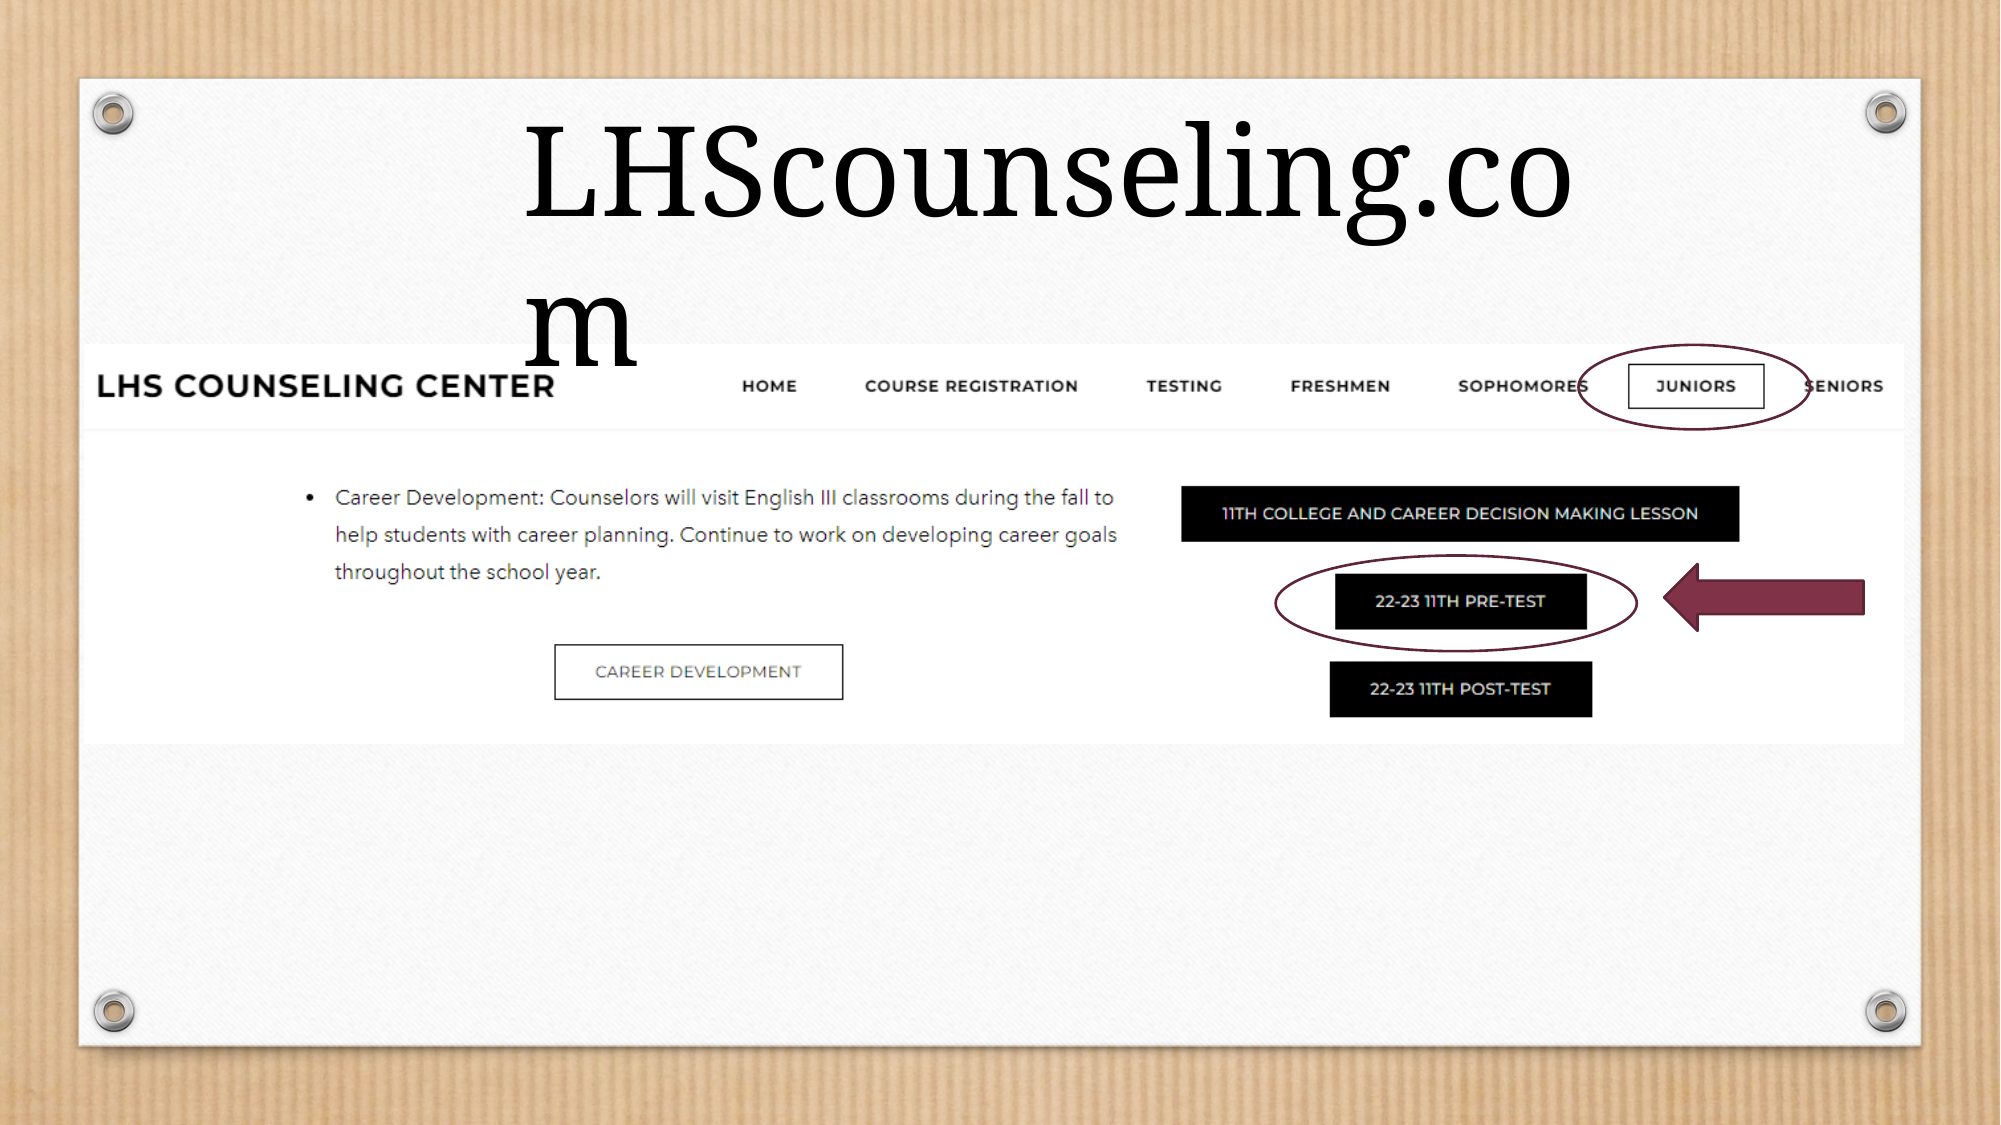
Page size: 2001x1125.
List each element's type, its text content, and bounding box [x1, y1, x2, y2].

picture [0, 0, 2001, 1125]
text_box LHScounseling.com [507, 39, 1664, 344]
